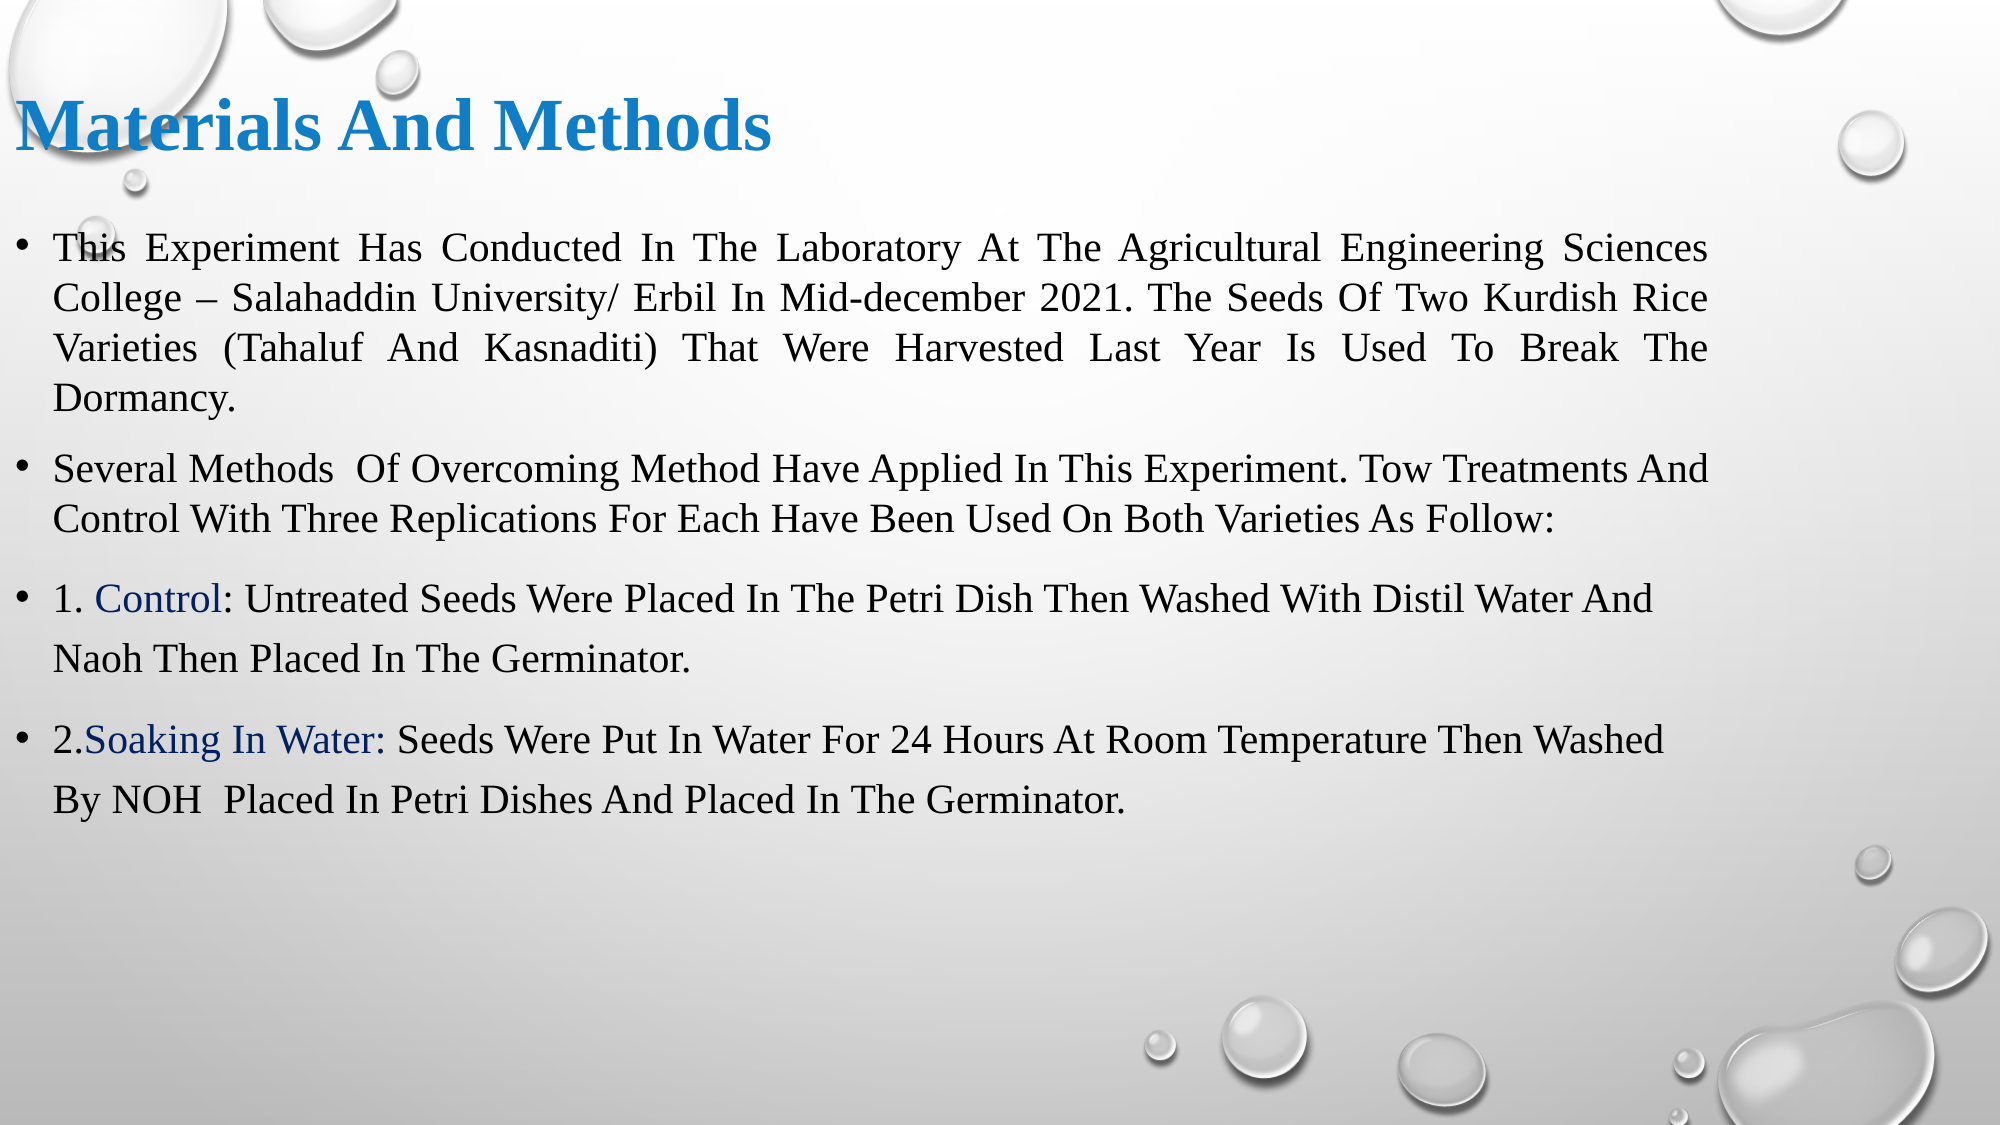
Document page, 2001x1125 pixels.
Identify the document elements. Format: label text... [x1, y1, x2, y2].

title Materials And Methods [0, 41, 1725, 212]
list This Experiment Has Conducted In The Laboratory At The Agricultural Engineering Sciences College – Salahaddin University/ Erbil In Mid-december 2021. The Seeds Of Two Kurdish Rice Varieties (Tahaluf And Kasnaditi) That Were Harvested Last Year Is Used To Break The Dormancy. Several Methods Of Overcoming Method Have Applied In This Experiment. Tow Treatments And Control With Three Replications For Each Have Been Used On Both Varieties As Follow: 1. Control: Untreated Seeds Were Placed In The Petri Dish Then Washed With Distil Water And Naoh Then Placed In The Germinator. 2.Soaking In Water: Seeds Were Put In Water For 24 Hours At Room Temperature Then Washed By NOH Placed In Petri Dishes And Placed In The Germinator. [0, 212, 1725, 1086]
picture [0, 0, 2000, 1125]
